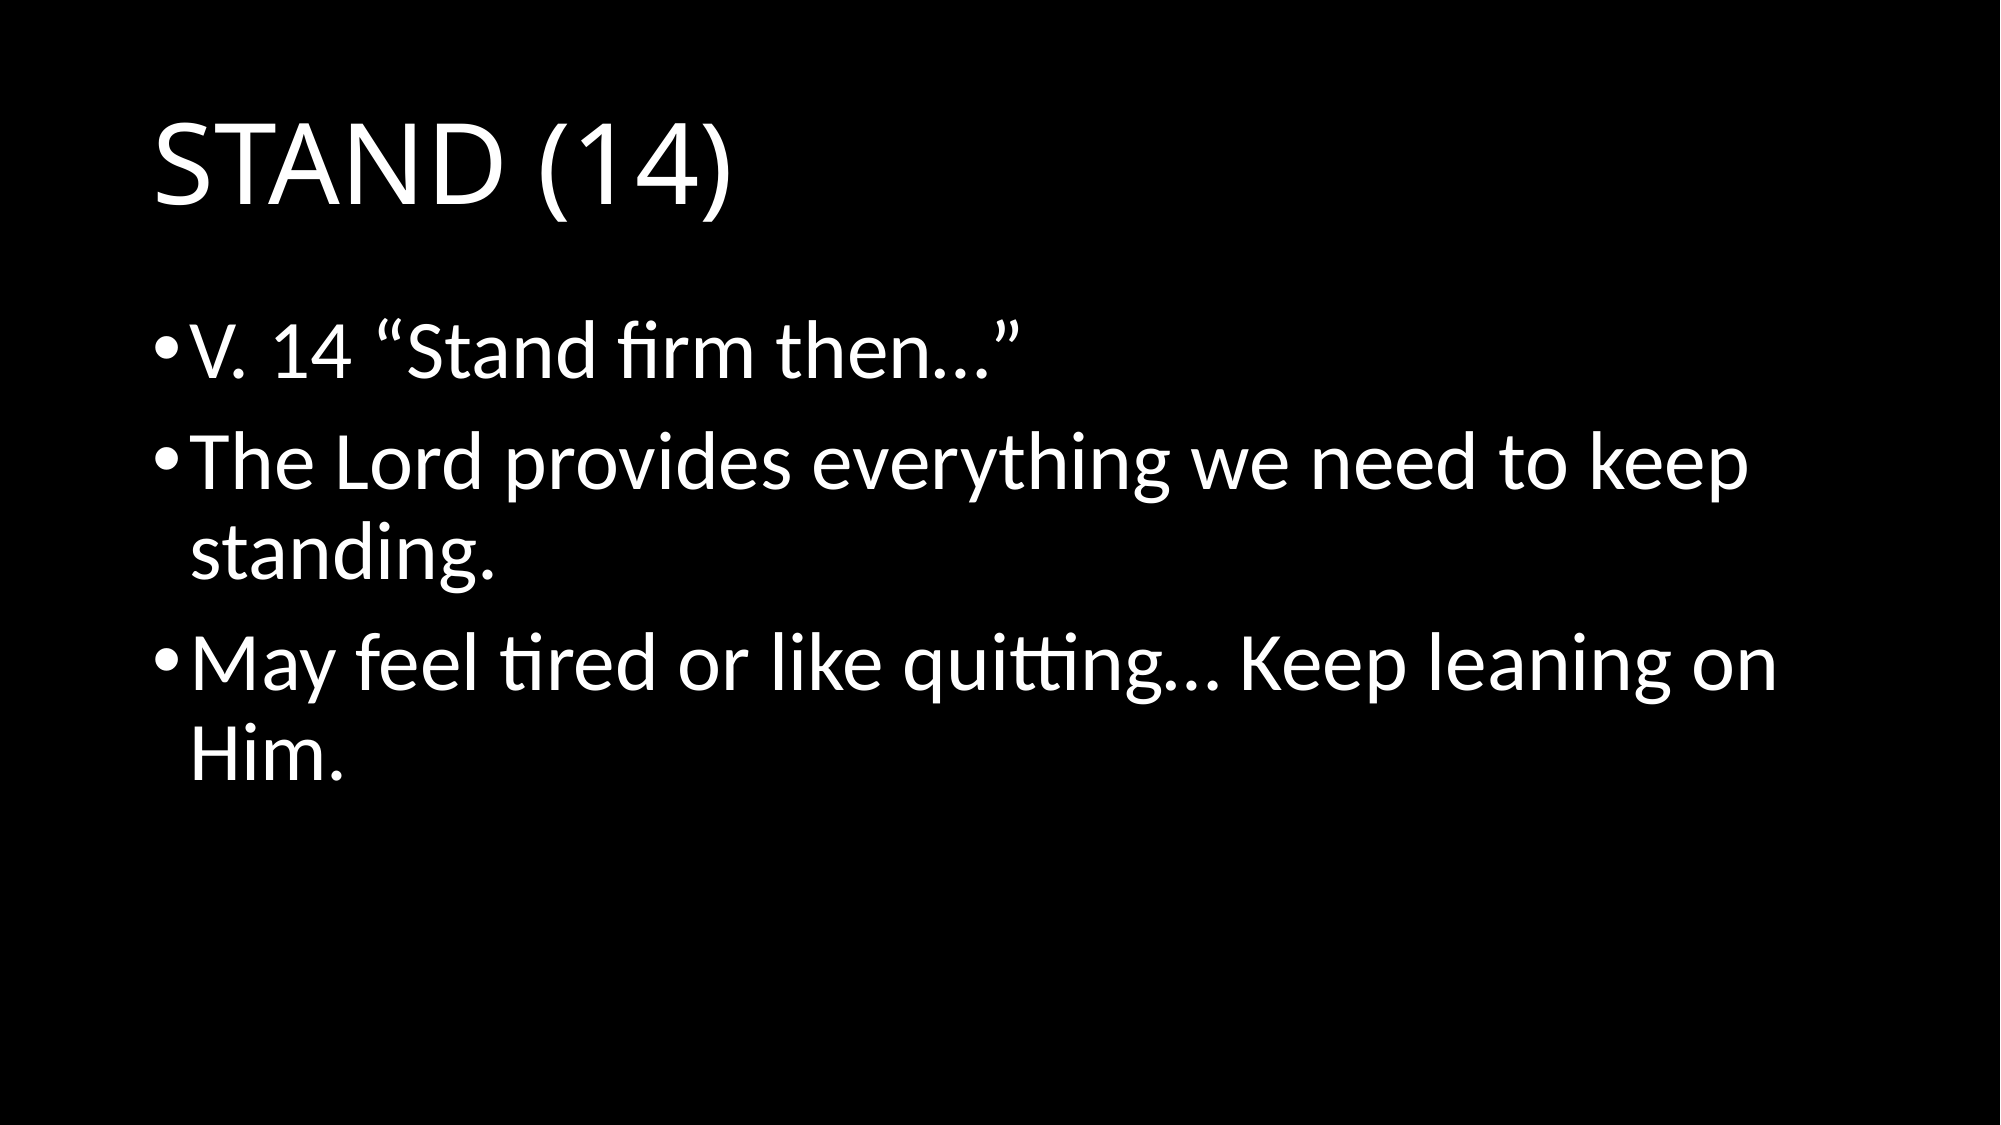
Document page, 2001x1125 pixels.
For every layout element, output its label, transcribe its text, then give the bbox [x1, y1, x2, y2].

title STAND (14) [137, 59, 1863, 278]
list V. 14 “Stand firm then…” The Lord provides everything we need to keep standing. May feel tired or like quitting… Keep leaning on Him. [137, 299, 1863, 1014]
